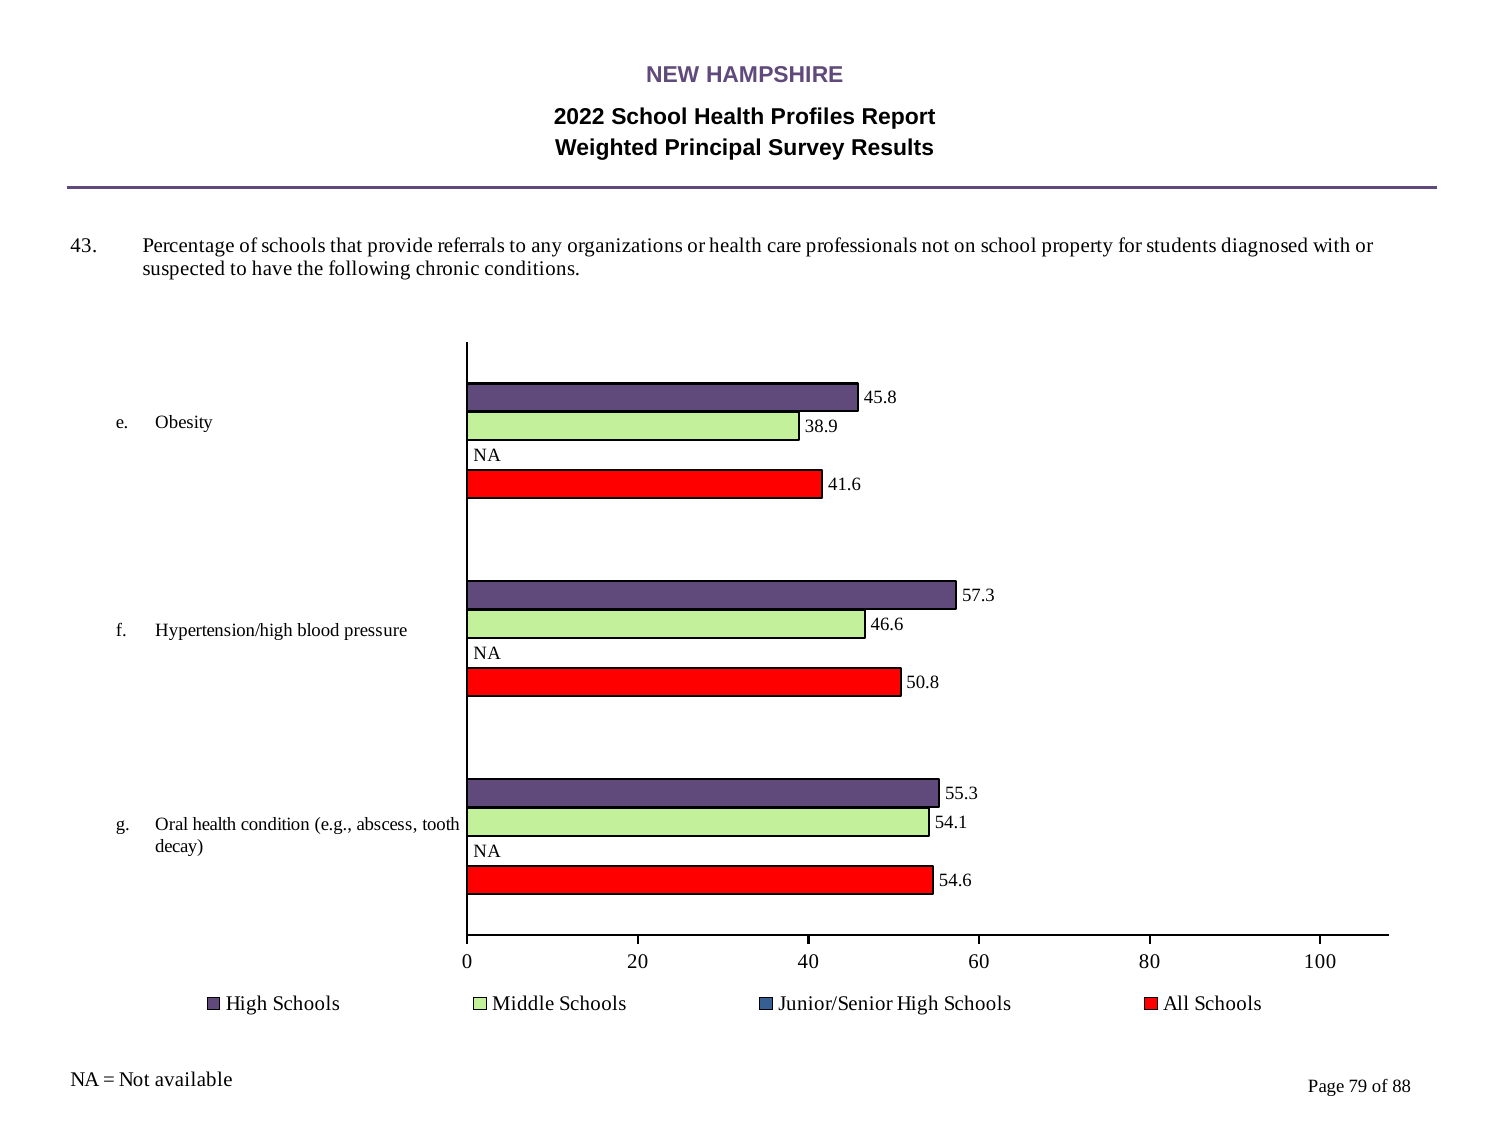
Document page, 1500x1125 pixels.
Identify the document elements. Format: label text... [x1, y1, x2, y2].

text_box NEW HAMPSHIRE [41, 52, 1448, 93]
chart [41, 208, 1448, 1105]
text_box Weighted Principal Survey Results [41, 125, 1448, 168]
text_box 2022 School Health Profiles Report [41, 93, 1448, 125]
